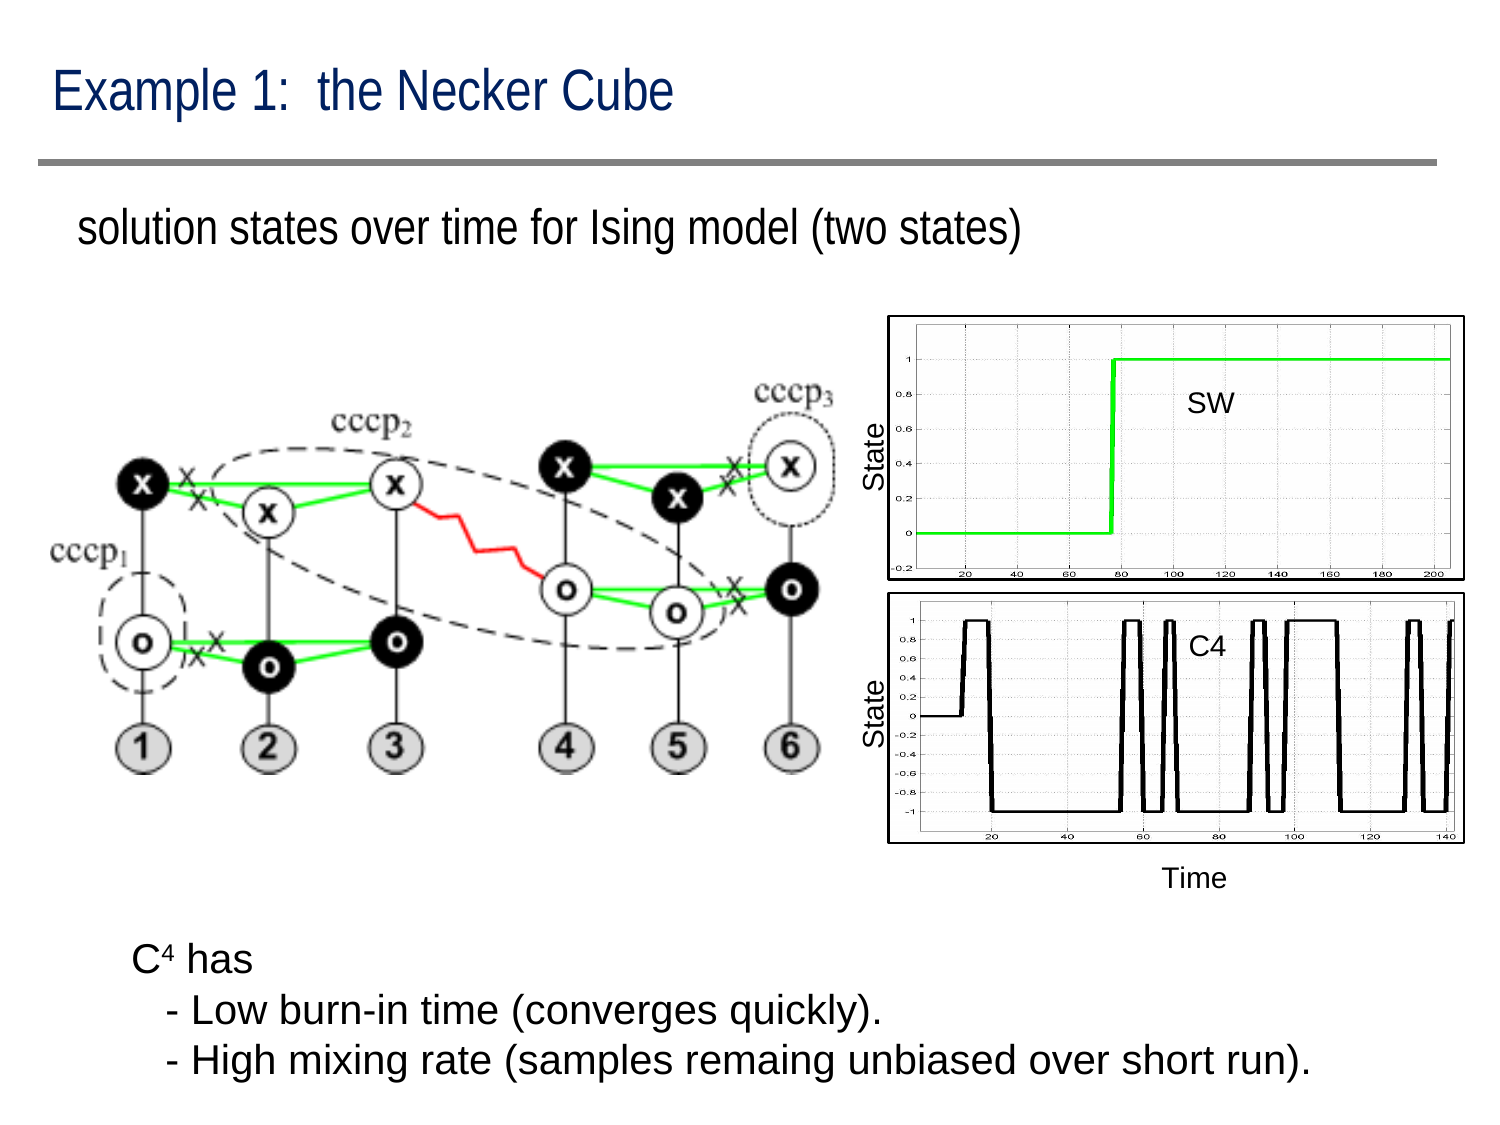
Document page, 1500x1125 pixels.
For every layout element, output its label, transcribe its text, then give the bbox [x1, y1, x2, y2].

picture [849, 312, 1468, 901]
title Example 1: the Necker Cube [37, 24, 838, 151]
picture [49, 363, 838, 776]
text_box solution states over time for Ising model (two states) [62, 187, 1150, 263]
text_box C4 has - Low burn-in time (converges quickly). - High mixing rate (samples remaing unbiased over short run). [116, 924, 1328, 1090]
